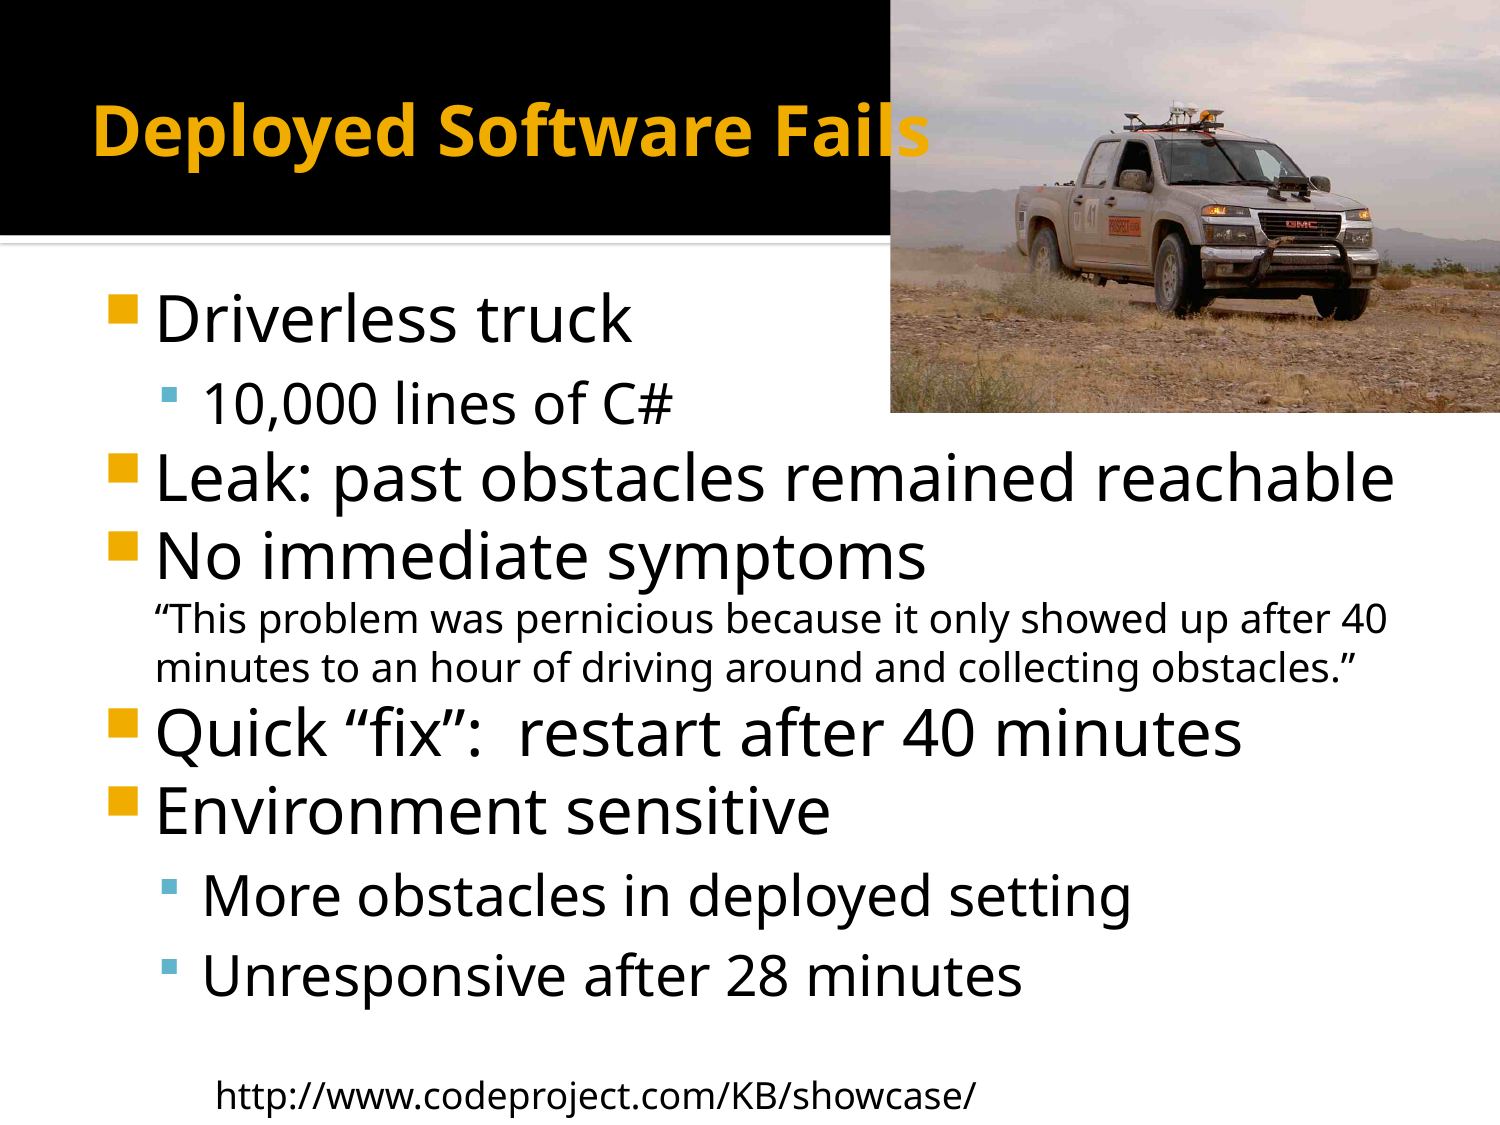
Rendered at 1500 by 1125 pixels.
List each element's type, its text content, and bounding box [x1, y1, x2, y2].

text_box http://www.codeproject.com/KB/showcase/IfOnlyWedUsedANTSProfiler.aspx [200, 1064, 1438, 1125]
picture [890, 0, 1500, 413]
list Driverless truck 10,000 lines of C# Leak: past obstacles remained reachable No immediate symptoms “This problem was pernicious because it only showed up after 40 minutes to an hour of driving around and collecting obstacles.” Quick “fix”: restart after 40 minutes Environment sensitive More obstacles in deployed setting Unresponsive after 28 minutes [75, 262, 1425, 1050]
title Deployed Software Fails [75, 25, 884, 231]
